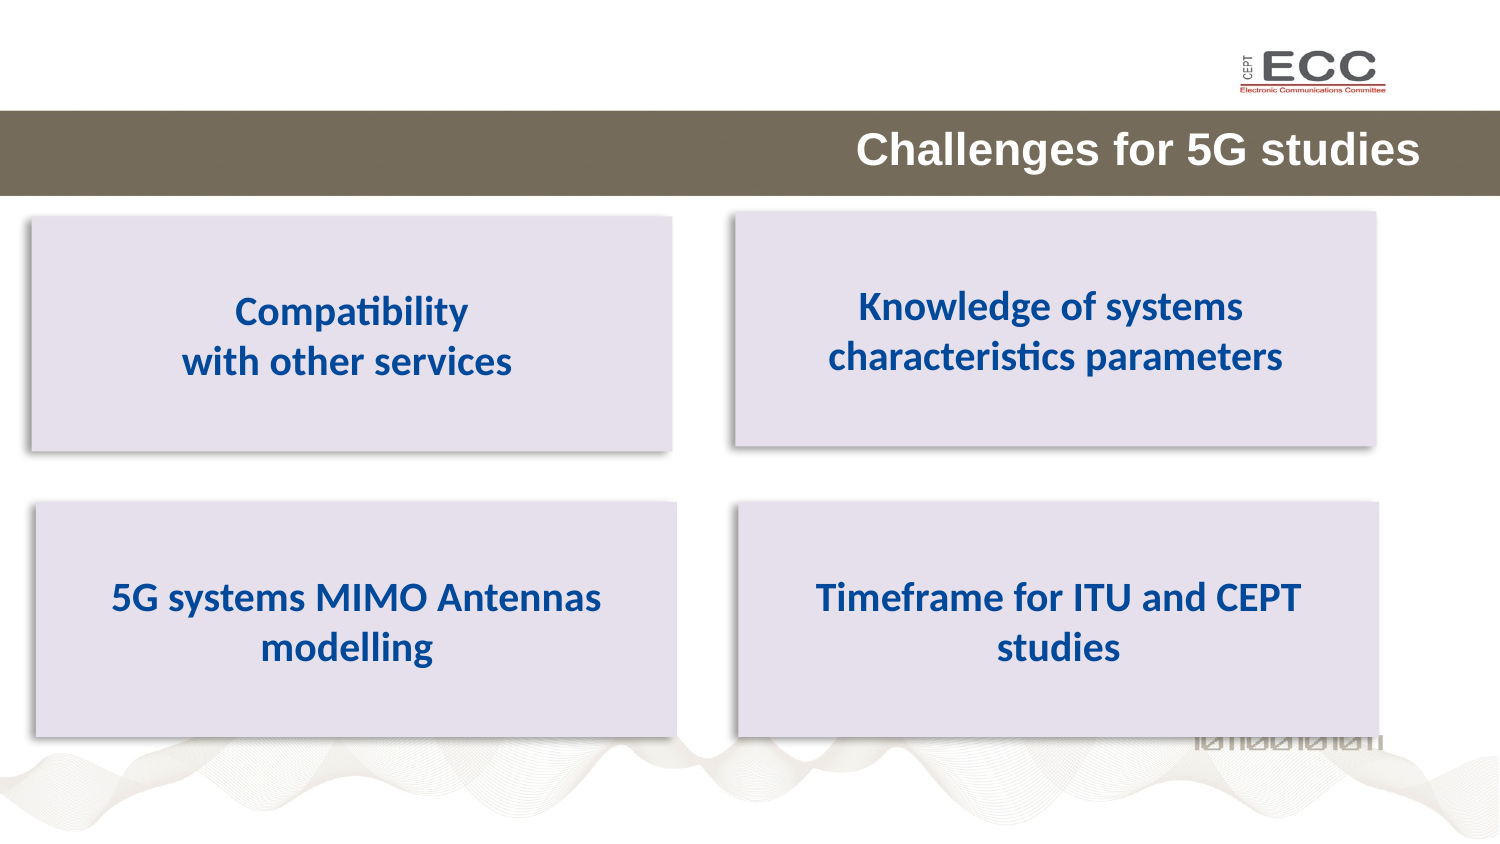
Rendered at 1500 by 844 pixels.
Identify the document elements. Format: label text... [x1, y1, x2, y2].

text_box 5G systems MIMO Antennas modelling [34, 500, 679, 739]
text_box Challenges for 5G studies [85, 112, 1436, 197]
text_box Compatibility with other services [29, 214, 675, 453]
text_box Timeframe for ITU and CEPT studies [736, 500, 1381, 739]
text_box [35, 146, 1456, 332]
text_box Knowledge of systems characteristics parameters [733, 209, 1378, 448]
picture [0, 0, 1500, 844]
